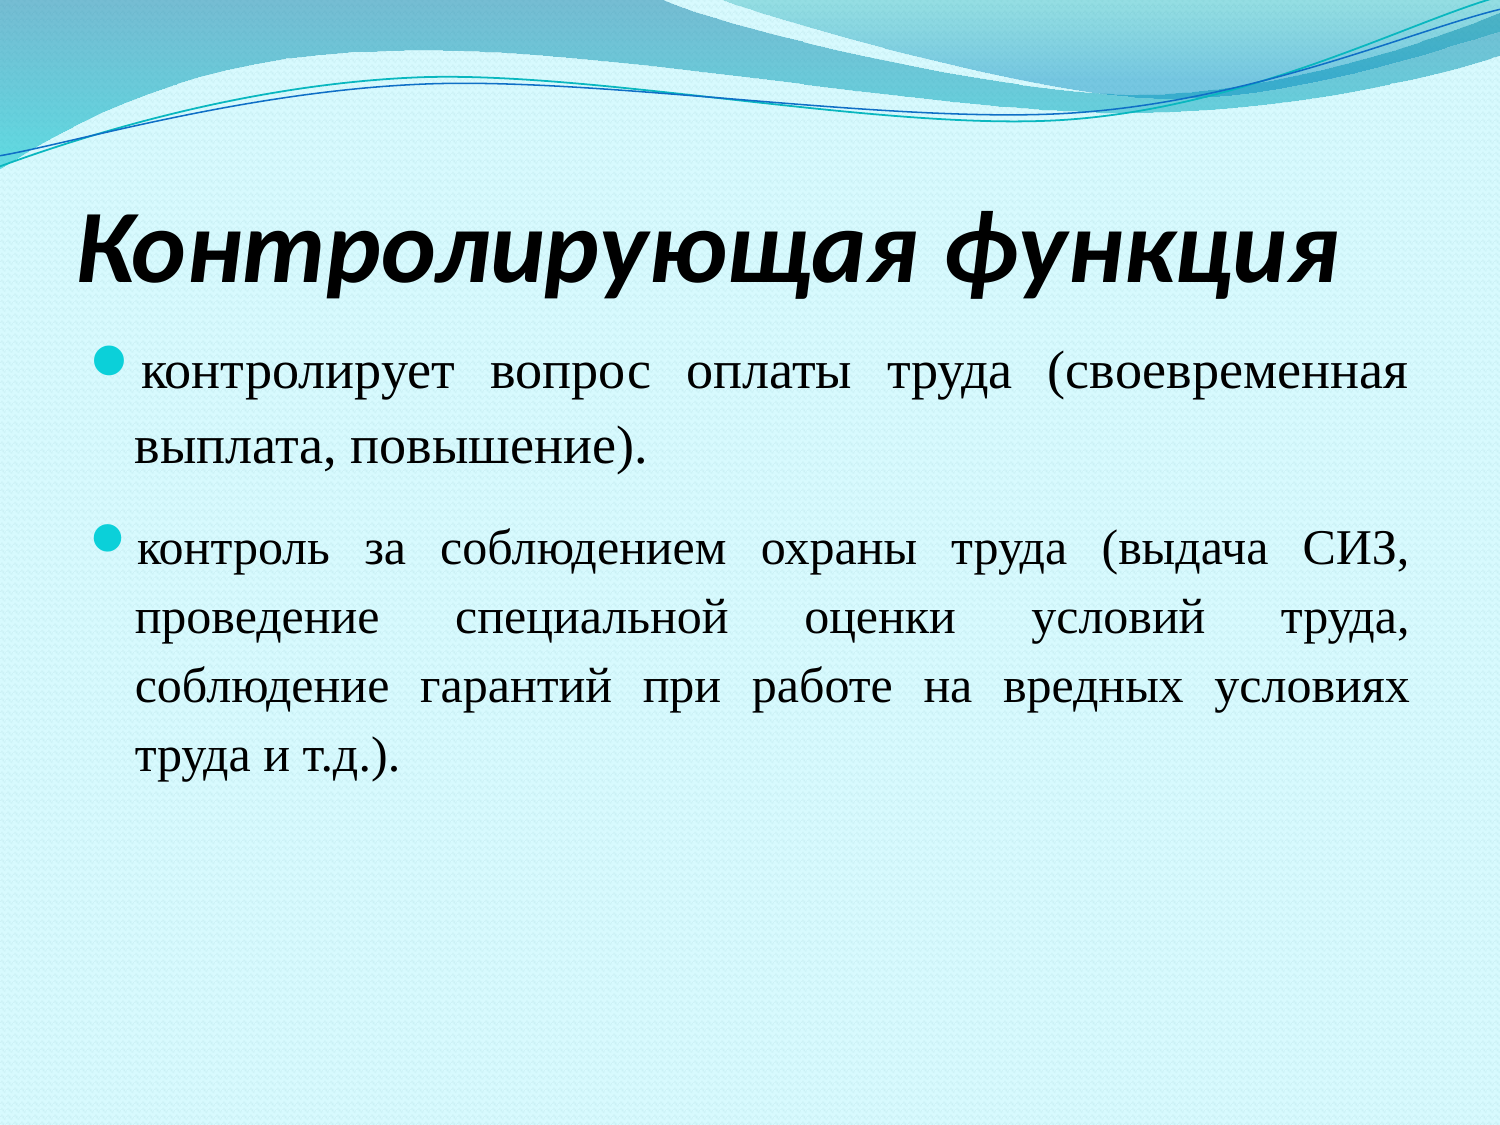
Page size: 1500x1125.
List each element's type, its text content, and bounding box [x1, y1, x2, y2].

list контролирует вопрос оплаты труда (своевременная выплата, повышение). контроль за соблюдением охраны труда (выдача СИЗ, проведение специальной оценки условий труда, соблюдение гарантий при работе на вредных условиях труда и т.д.). [75, 317, 1425, 1038]
title Контролирующая функция [75, 115, 1425, 303]
